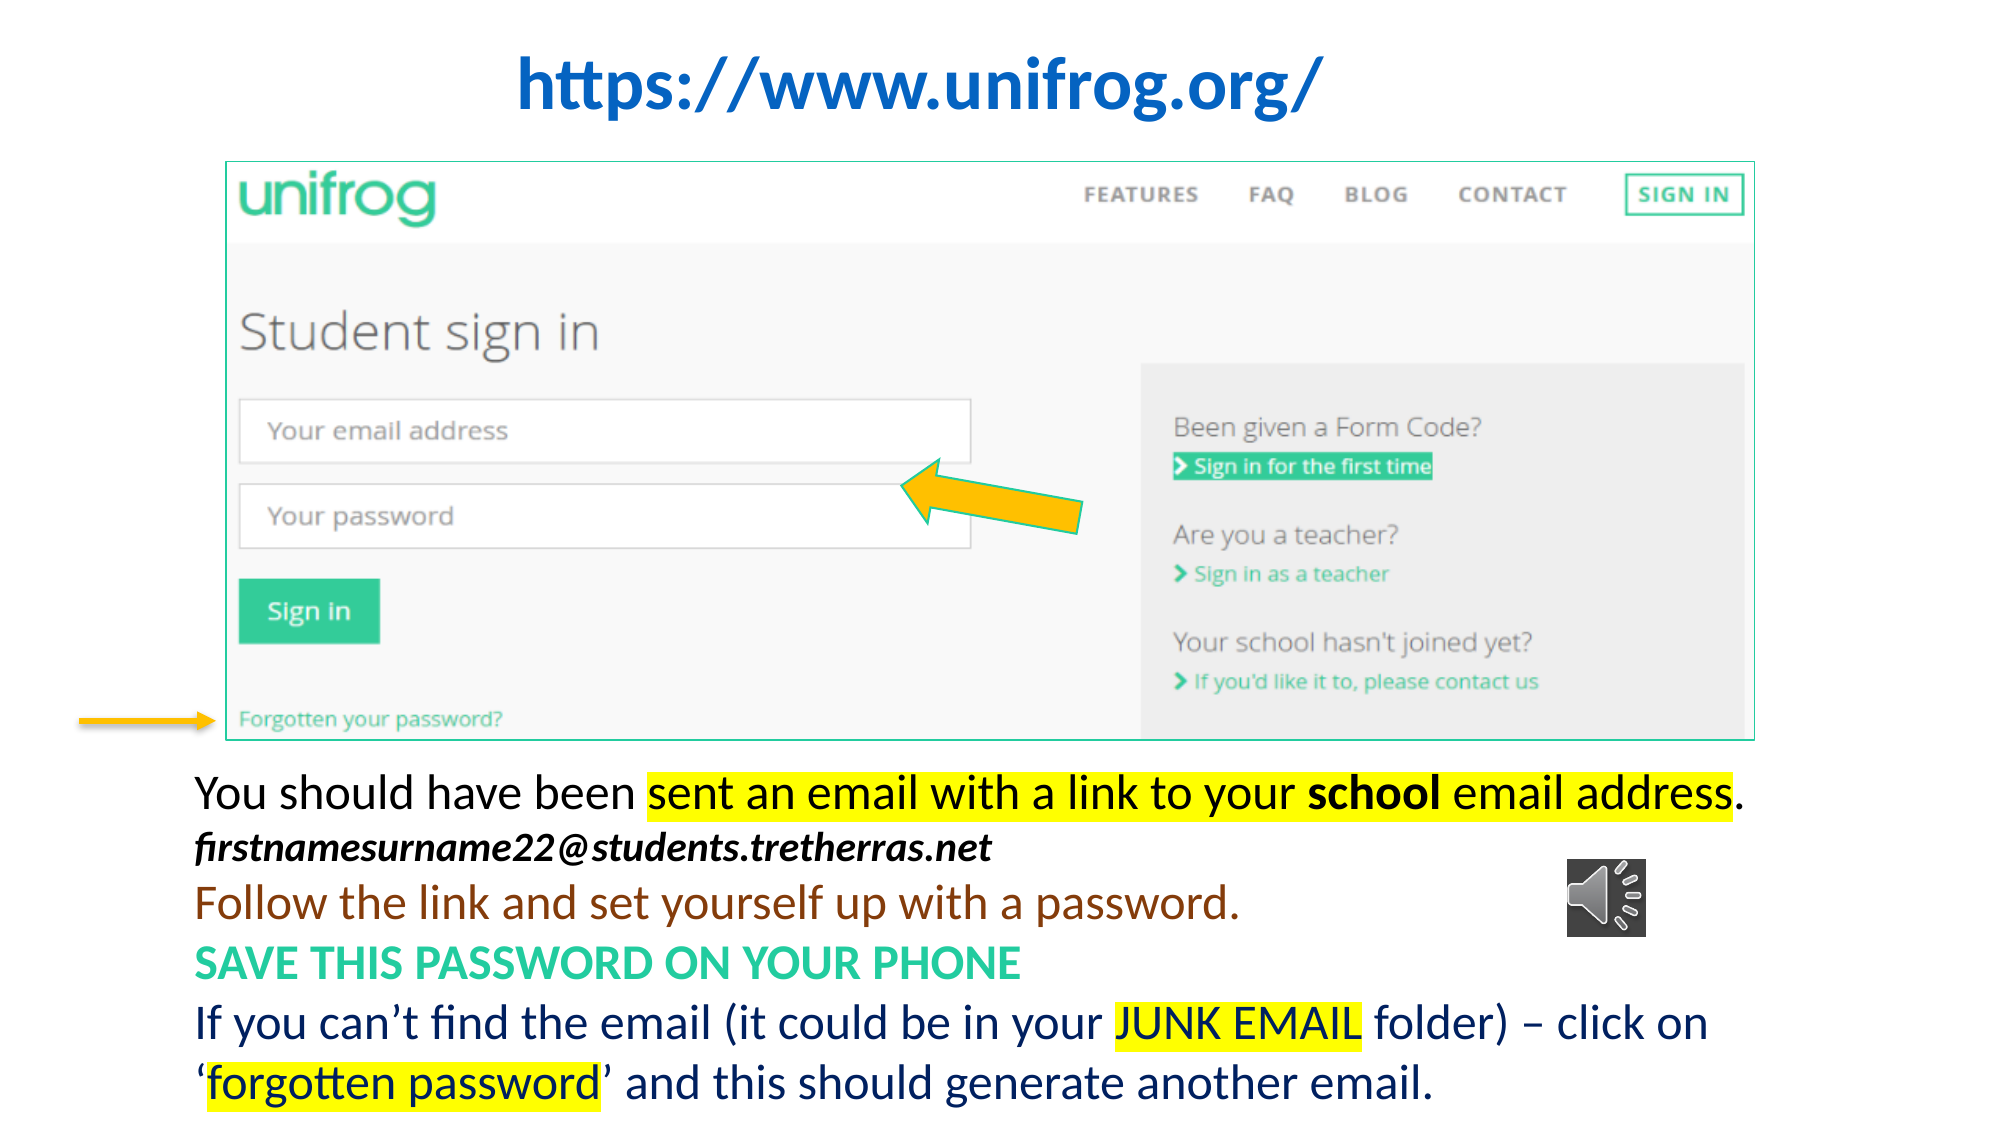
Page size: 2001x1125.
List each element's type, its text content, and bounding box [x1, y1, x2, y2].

picture [226, 162, 1755, 740]
text_box https://www.unifrog.org/ [0, 26, 1841, 133]
text_box You should have been sent an email with a link to your school email address. firstnamesurname22@students.tretherras.net Follow the link and set yourself up with a password. SAVE THIS PASSWORD ON YOUR PHONE If you can’t find the email (it could be in your JUNK EMAIL folder) – click on ‘forgotten password’ and this should generate another email. [179, 751, 1802, 1010]
picture [1566, 857, 1647, 938]
